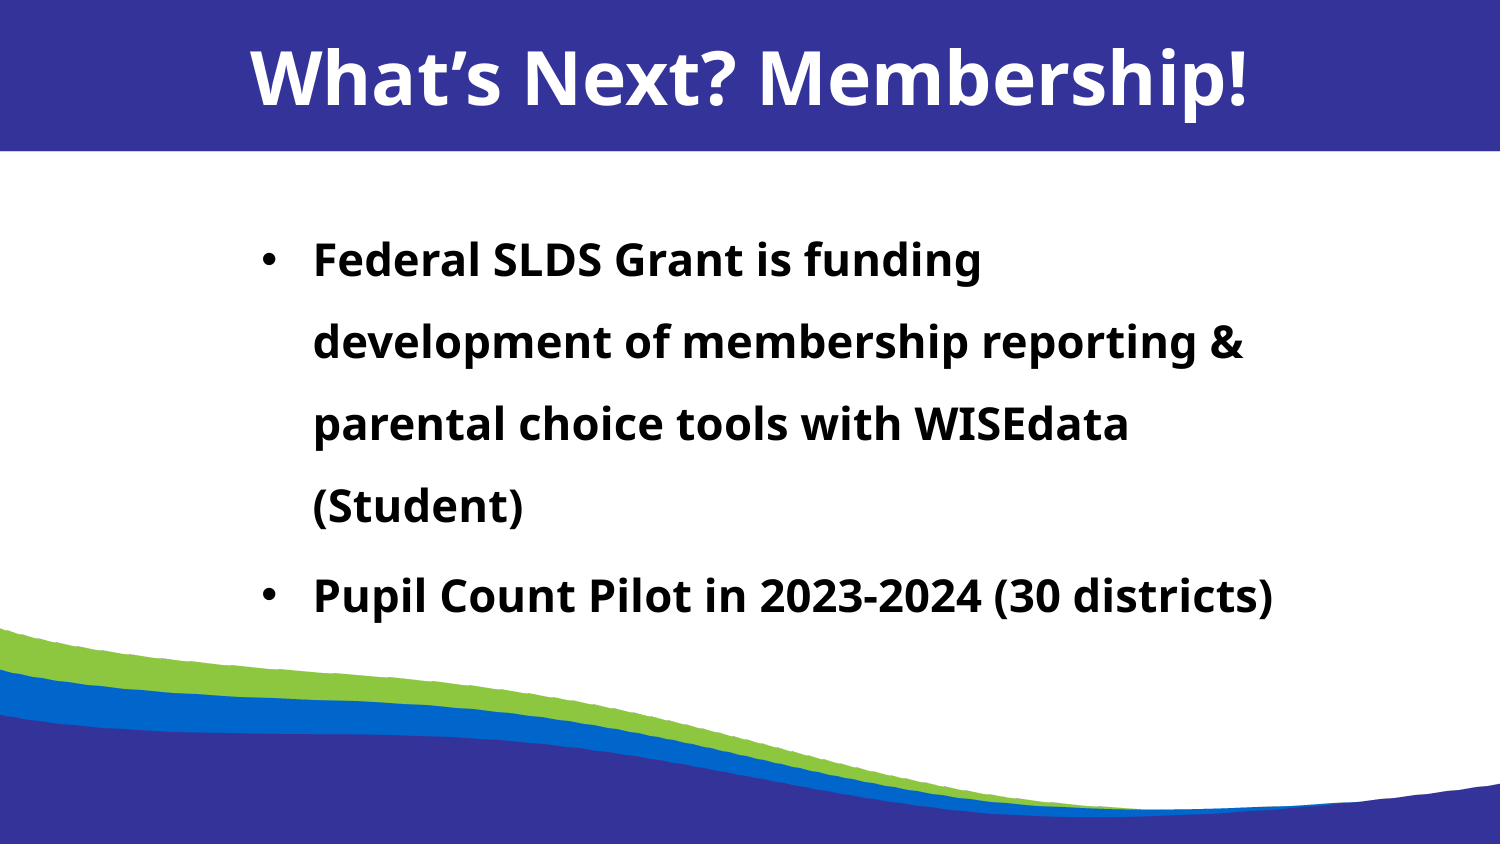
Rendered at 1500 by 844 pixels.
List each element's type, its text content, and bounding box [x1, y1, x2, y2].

list Federal SLDS Grant is funding development of membership reporting & parental choice tools with WISEdata (Student) Pupil Count Pilot in 2023-2024 (30 districts) [246, 196, 1299, 708]
picture [0, 608, 1500, 844]
list What’s Next? Membership! [0, 0, 1500, 152]
